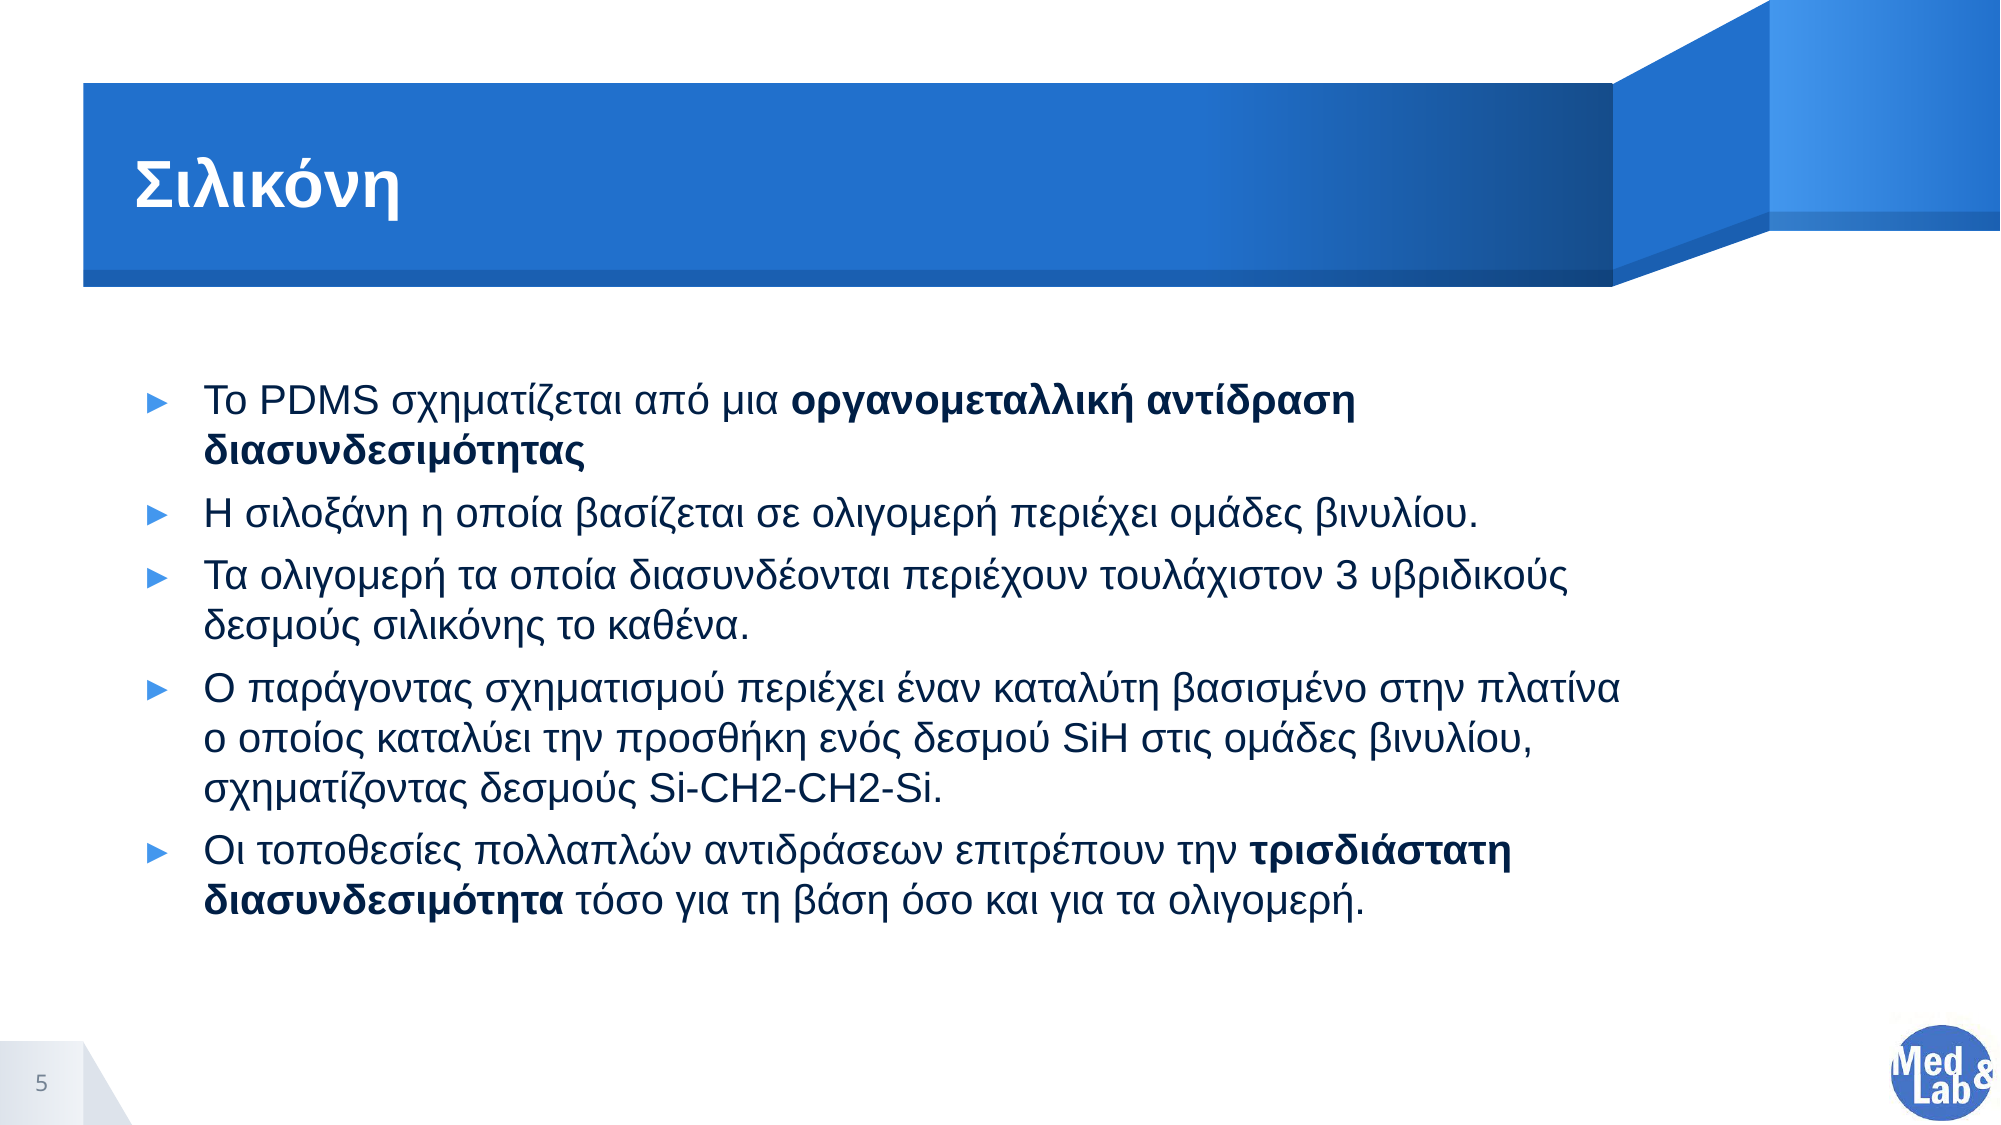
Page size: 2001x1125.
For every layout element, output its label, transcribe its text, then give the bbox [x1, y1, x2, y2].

list Το PDMS σχηματίζεται από μια οργανομεταλλική αντίδραση διασυνδεσιμότητας Η σιλοξάνη η οποία βασίζεται σε ολιγομερή περιέχει ομάδες βινυλίου. Τα ολιγομερή τα οποία διασυνδέονται περιέχουν τουλάχιστον 3 υβριδικούς δεσμούς σιλικόνης το καθένα. Ο παράγοντας σχηματισμού περιέχει έναν καταλύτη βασισμένο στην πλατίνα ο οποίος καταλύει την προσθήκη ενός δεσμού SiH στις ομάδες βινυλίου, σχηματίζοντας δεσμούς Si-CH2-CH2-Si. Οι τοποθεσίες πολλαπλών αντιδράσεων επιτρέπουν την τρισδιάστατη διασυνδεσιμότητα τόσο για τη βάση όσο και για τα ολιγομερή. [134, 372, 1650, 967]
picture [1889, 1012, 2000, 1121]
slide_number 5 [0, 1041, 84, 1125]
title Σιλικόνη [134, 85, 1613, 287]
